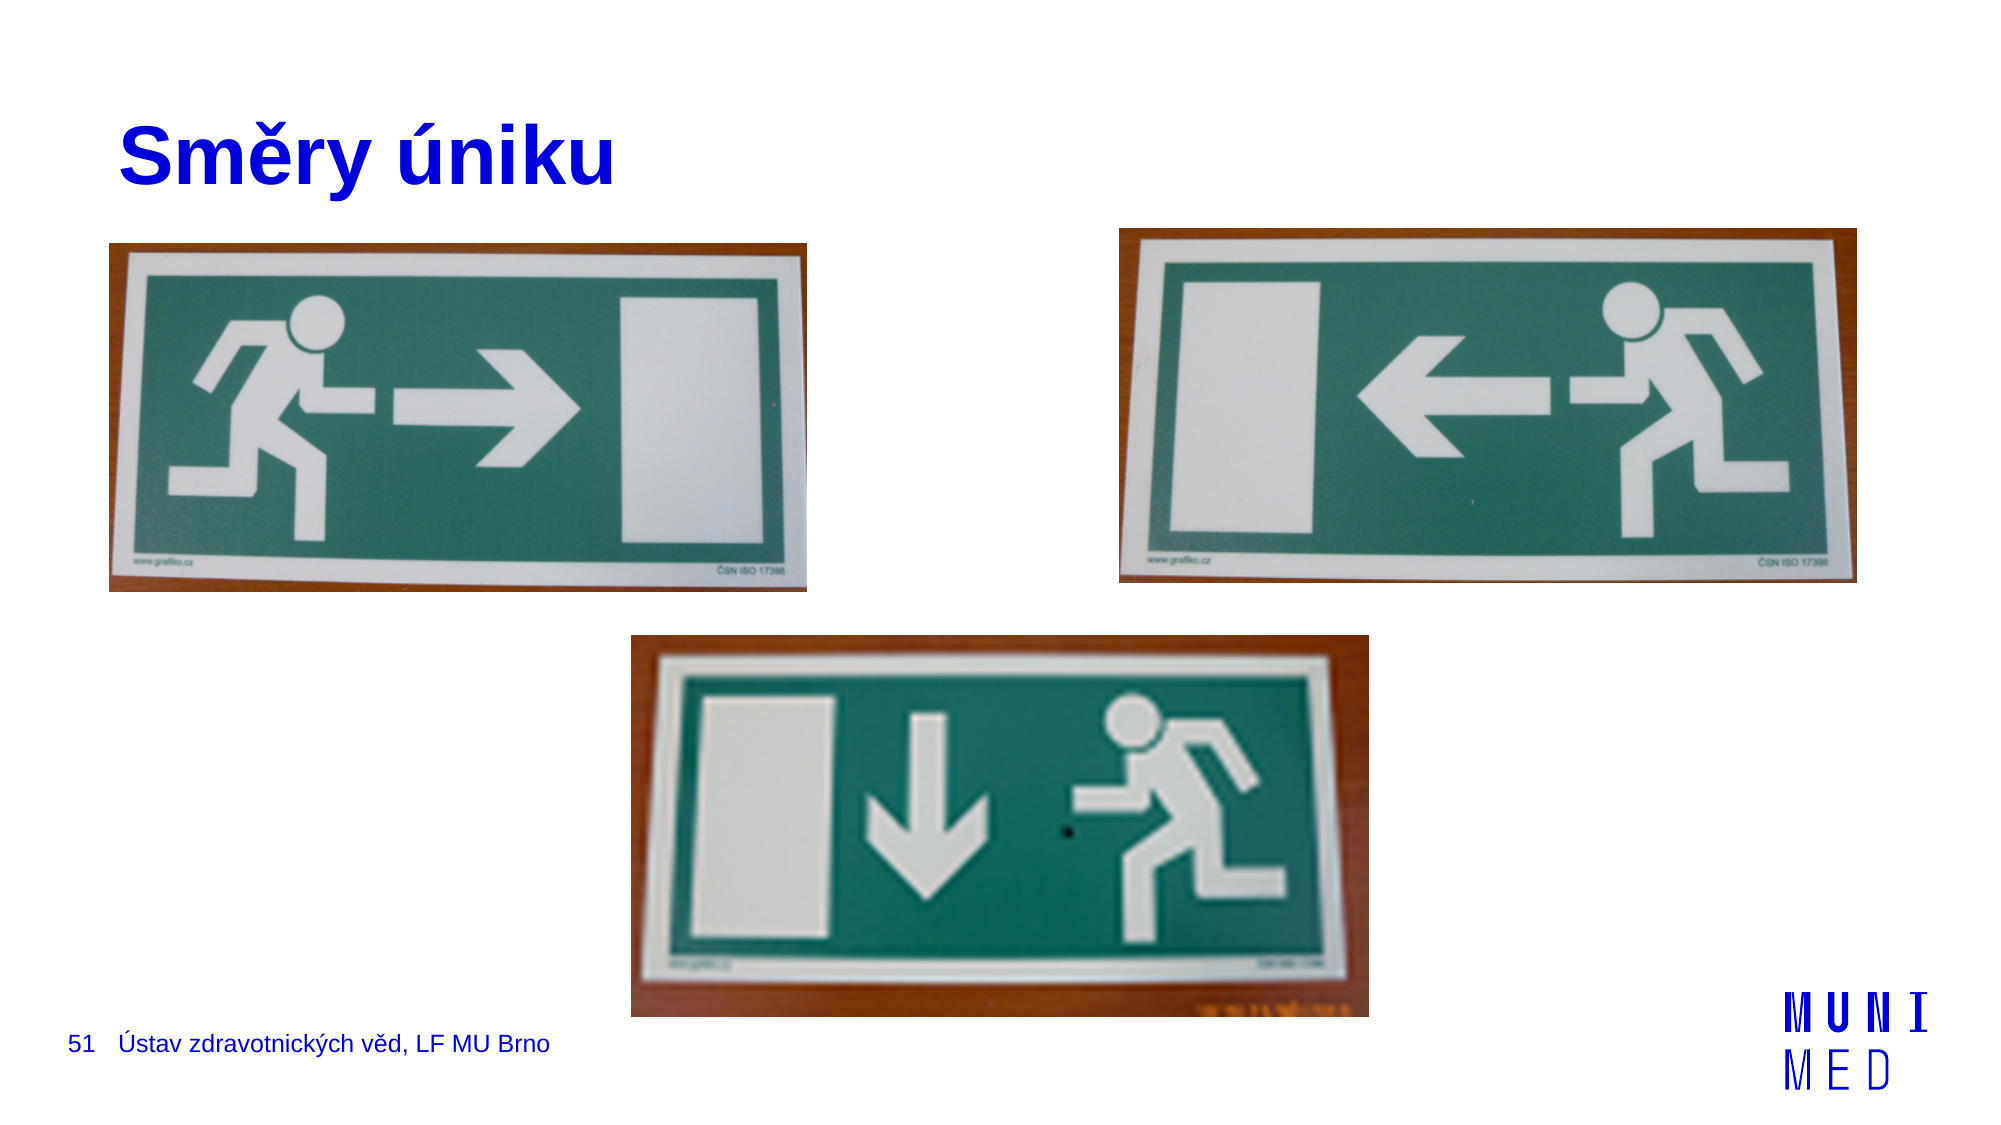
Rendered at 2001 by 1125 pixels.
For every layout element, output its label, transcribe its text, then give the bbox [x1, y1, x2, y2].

slide_number 51 [67, 1021, 110, 1063]
footer Ústav zdravotnických věd, LF MU Brno [118, 1021, 1418, 1063]
picture [108, 243, 807, 592]
title Směry úniku [118, 118, 1883, 193]
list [630, 635, 1370, 1017]
picture [1118, 228, 1858, 583]
